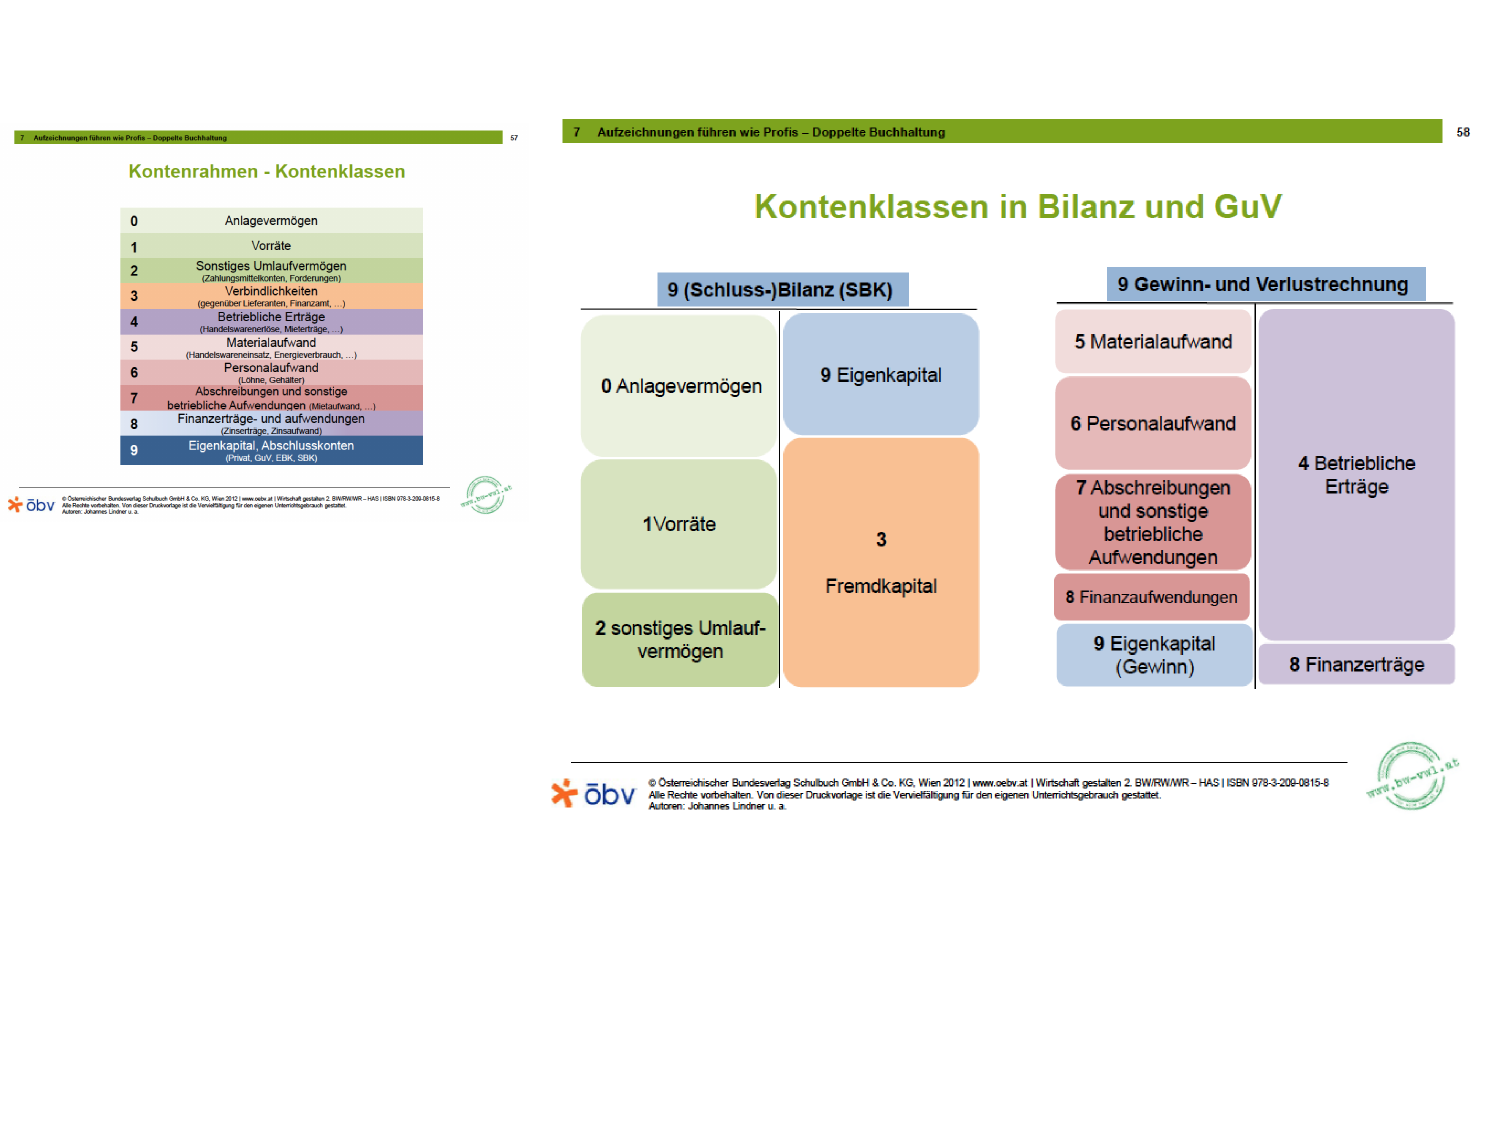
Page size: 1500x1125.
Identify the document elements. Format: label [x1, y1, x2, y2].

picture [0, 103, 1494, 817]
